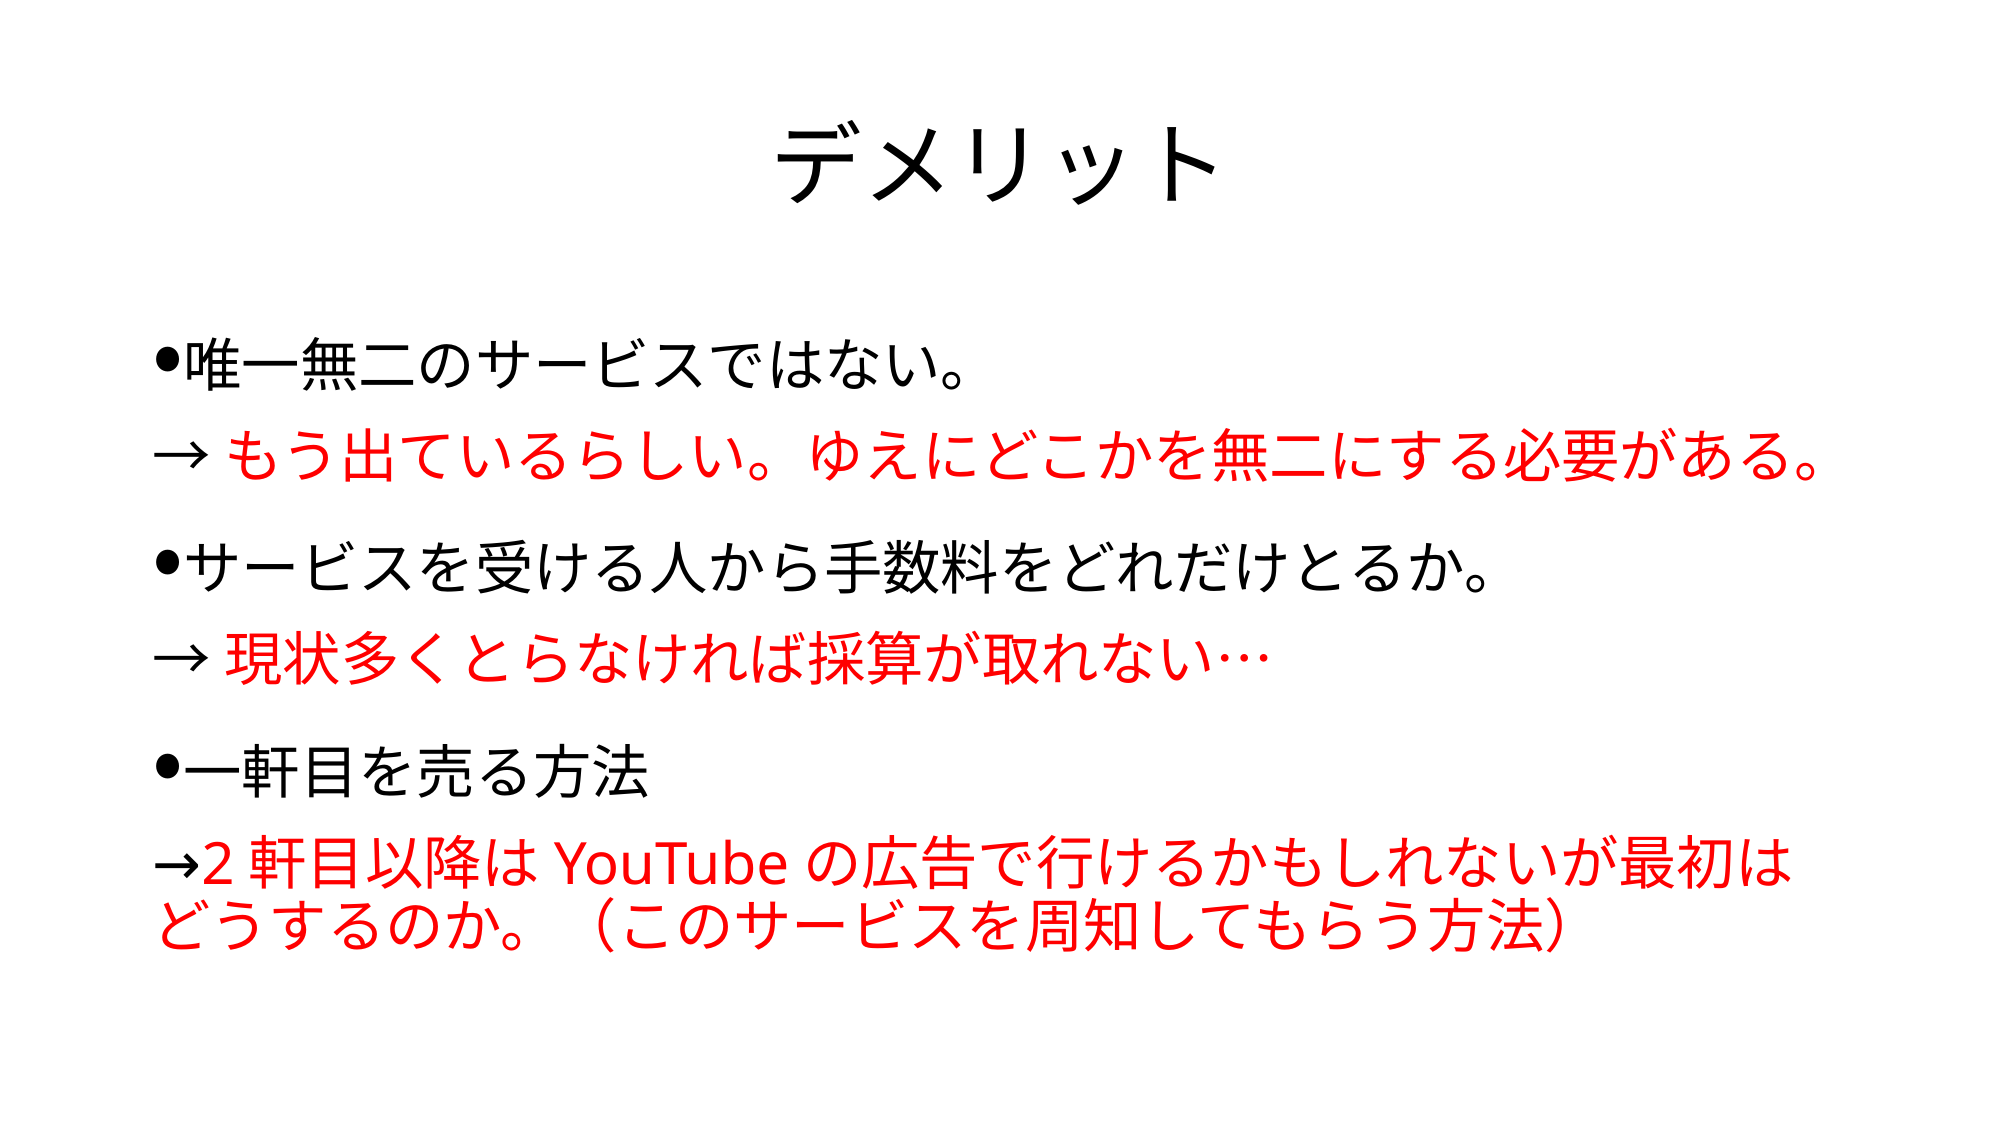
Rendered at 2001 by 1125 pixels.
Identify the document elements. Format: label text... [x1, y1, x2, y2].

title デメリット [137, 59, 1863, 278]
list ・唯一無二のサービスではない。 →もう出ているらしい。ゆえにどこかを無二にする必要がある。 ・サービスを受ける人から手数料をどれだけとるか。 →現状多くとらなければ採算が取れない… ・一軒目を売る方法 →2軒目以降はYouTubeの広告で行けるかもしれないが最初はどうするのか。（このサービスを周知してもらう方法） [137, 299, 1863, 1014]
